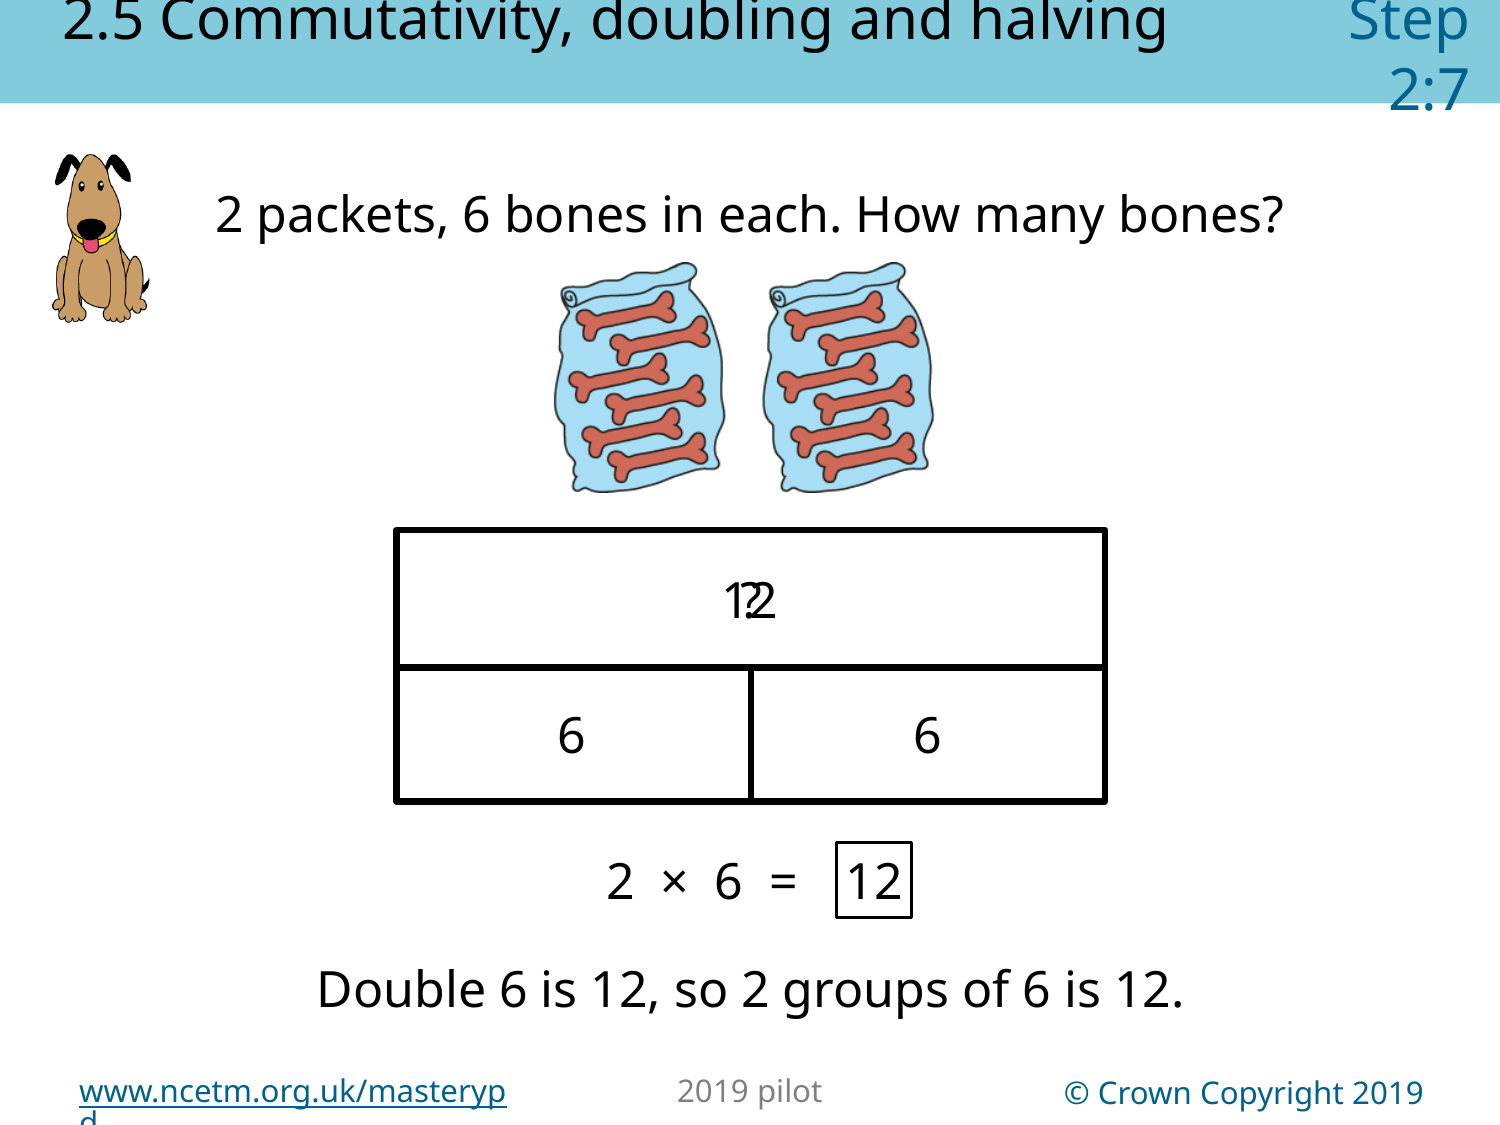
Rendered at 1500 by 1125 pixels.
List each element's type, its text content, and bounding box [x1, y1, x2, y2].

picture [532, 261, 968, 494]
text_box 12 [830, 842, 918, 918]
list 2.5 Commutativity, doubling and halving Step 2:7 [0, 0, 1500, 104]
text_box Double 6 is 12, so 2 groups of 6 is 12. [301, 949, 1201, 1025]
picture [51, 133, 170, 324]
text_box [396, 529, 1106, 802]
text_box 2 packets, 6 bones in each. How many bones? [199, 175, 1300, 251]
text_box 2 × 6 = [591, 842, 814, 918]
